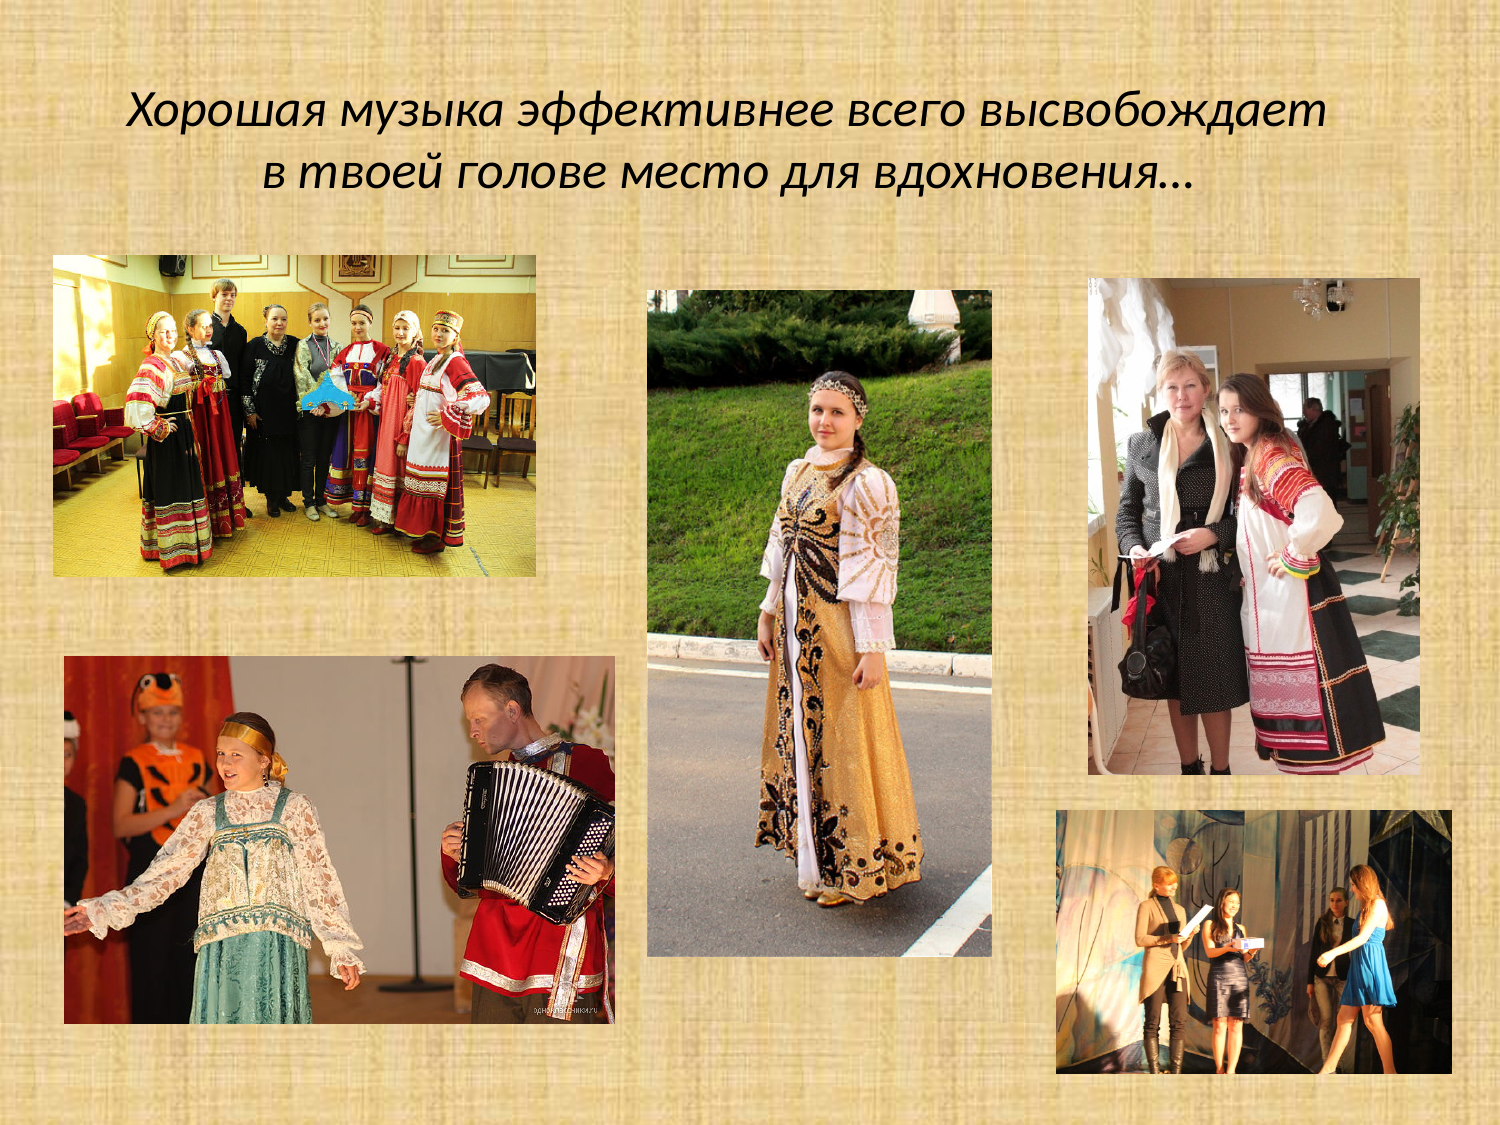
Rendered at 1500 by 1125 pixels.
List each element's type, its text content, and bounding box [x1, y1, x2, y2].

title Хорошая музыка эффективнее всего высвобождает в твоей голове место для вдохновения… [53, 42, 1404, 231]
picture [0, 0, 1500, 1125]
